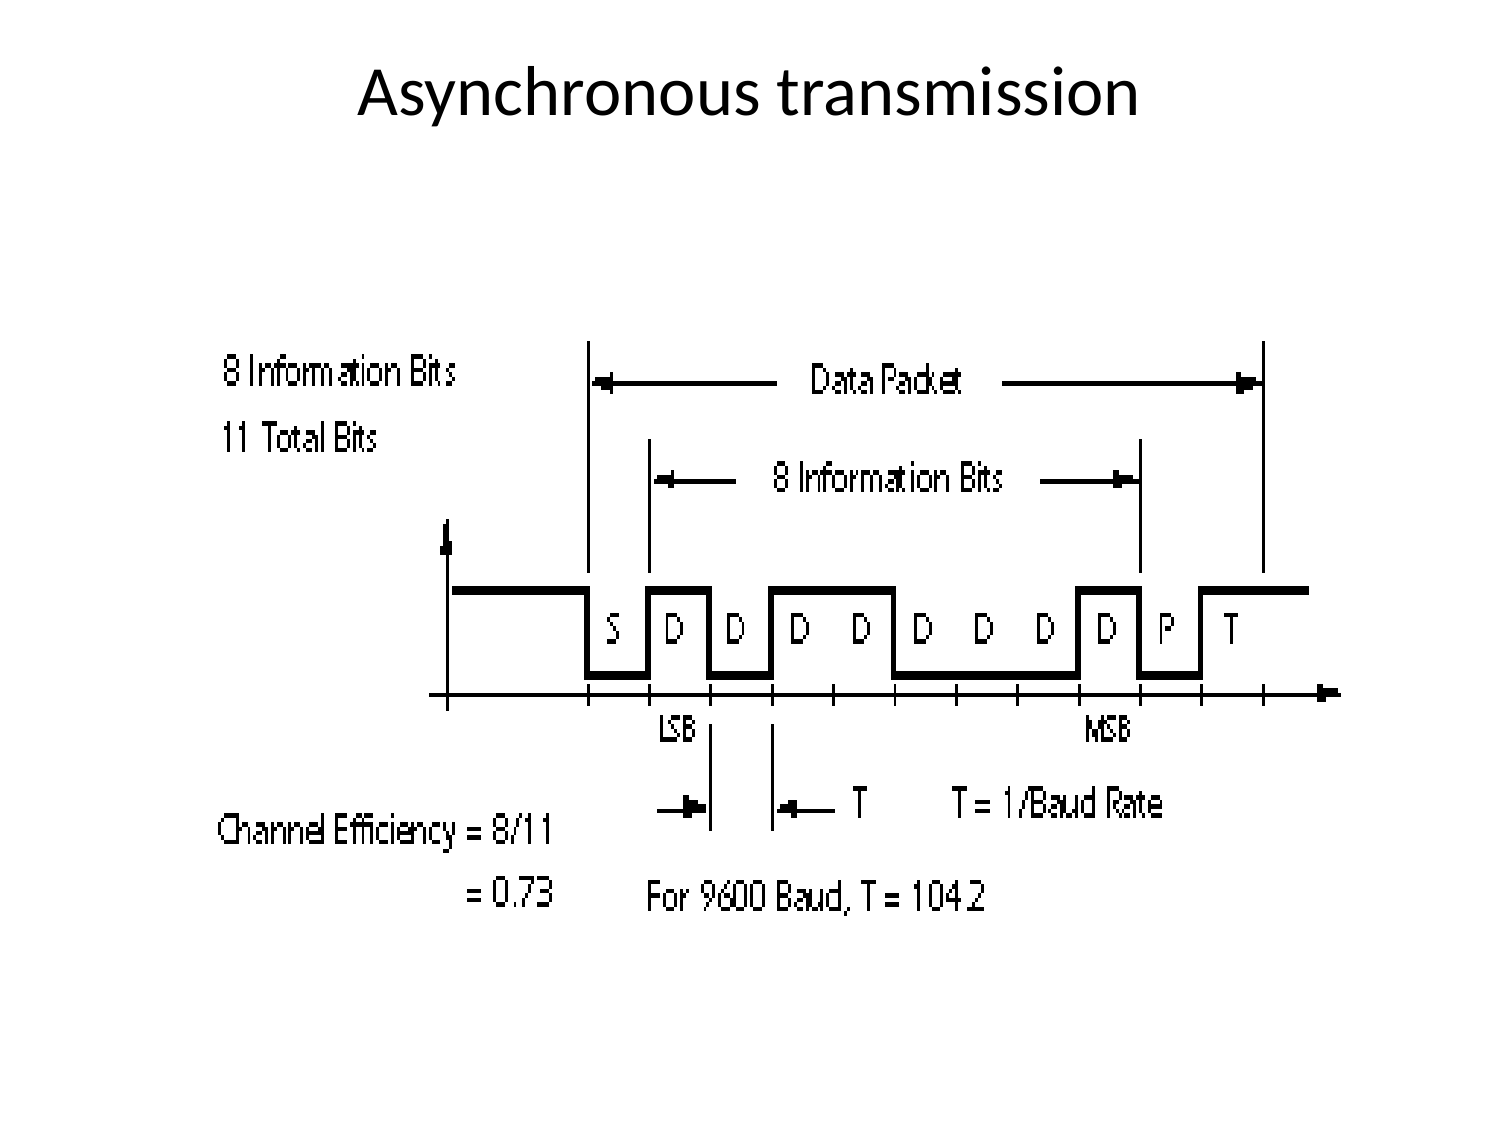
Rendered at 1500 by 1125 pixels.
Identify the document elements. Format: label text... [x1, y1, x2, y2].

title Asynchronous transmission [112, 37, 1388, 138]
picture [137, 337, 1351, 926]
